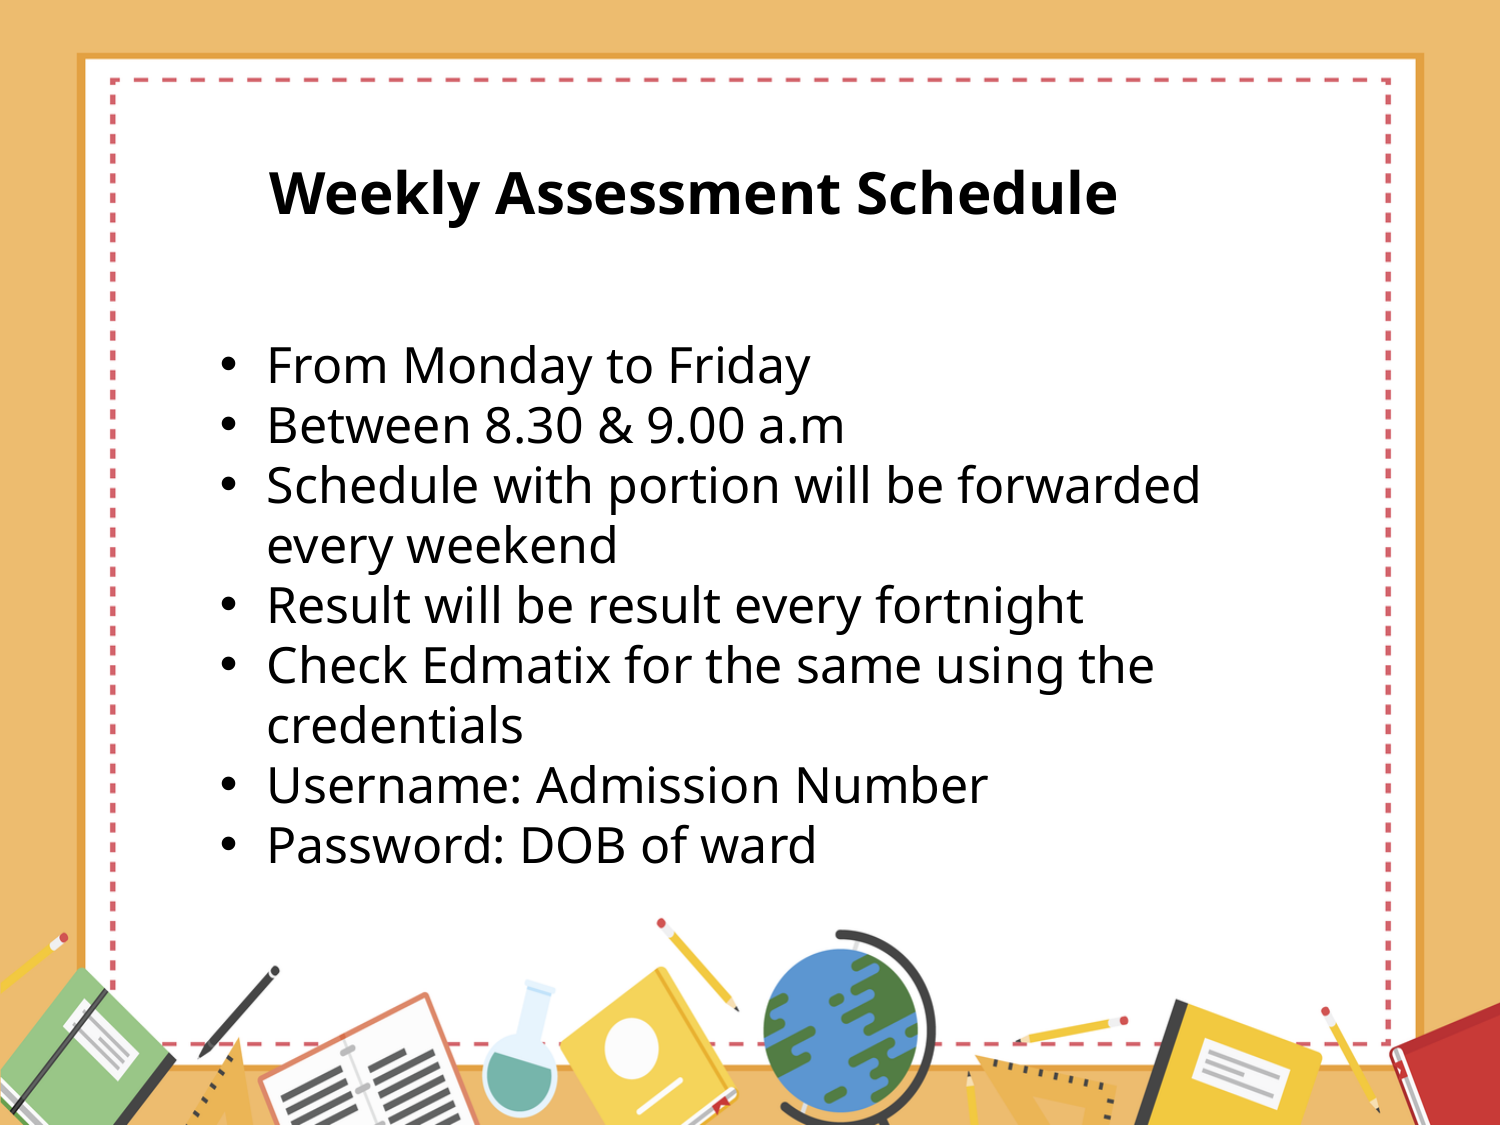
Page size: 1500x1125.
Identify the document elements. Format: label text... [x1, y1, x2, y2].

text_box From Monday to Friday Between 8.30 & 9.00 a.m Schedule with portion will be forwarded every weekend Result will be result every fortnight Check Edmatix for the same using the credentials Username: Admission Number Password: DOB of ward [204, 326, 1233, 881]
picture [0, 0, 1500, 1125]
text_box Weekly Assessment Schedule [150, 149, 1239, 234]
